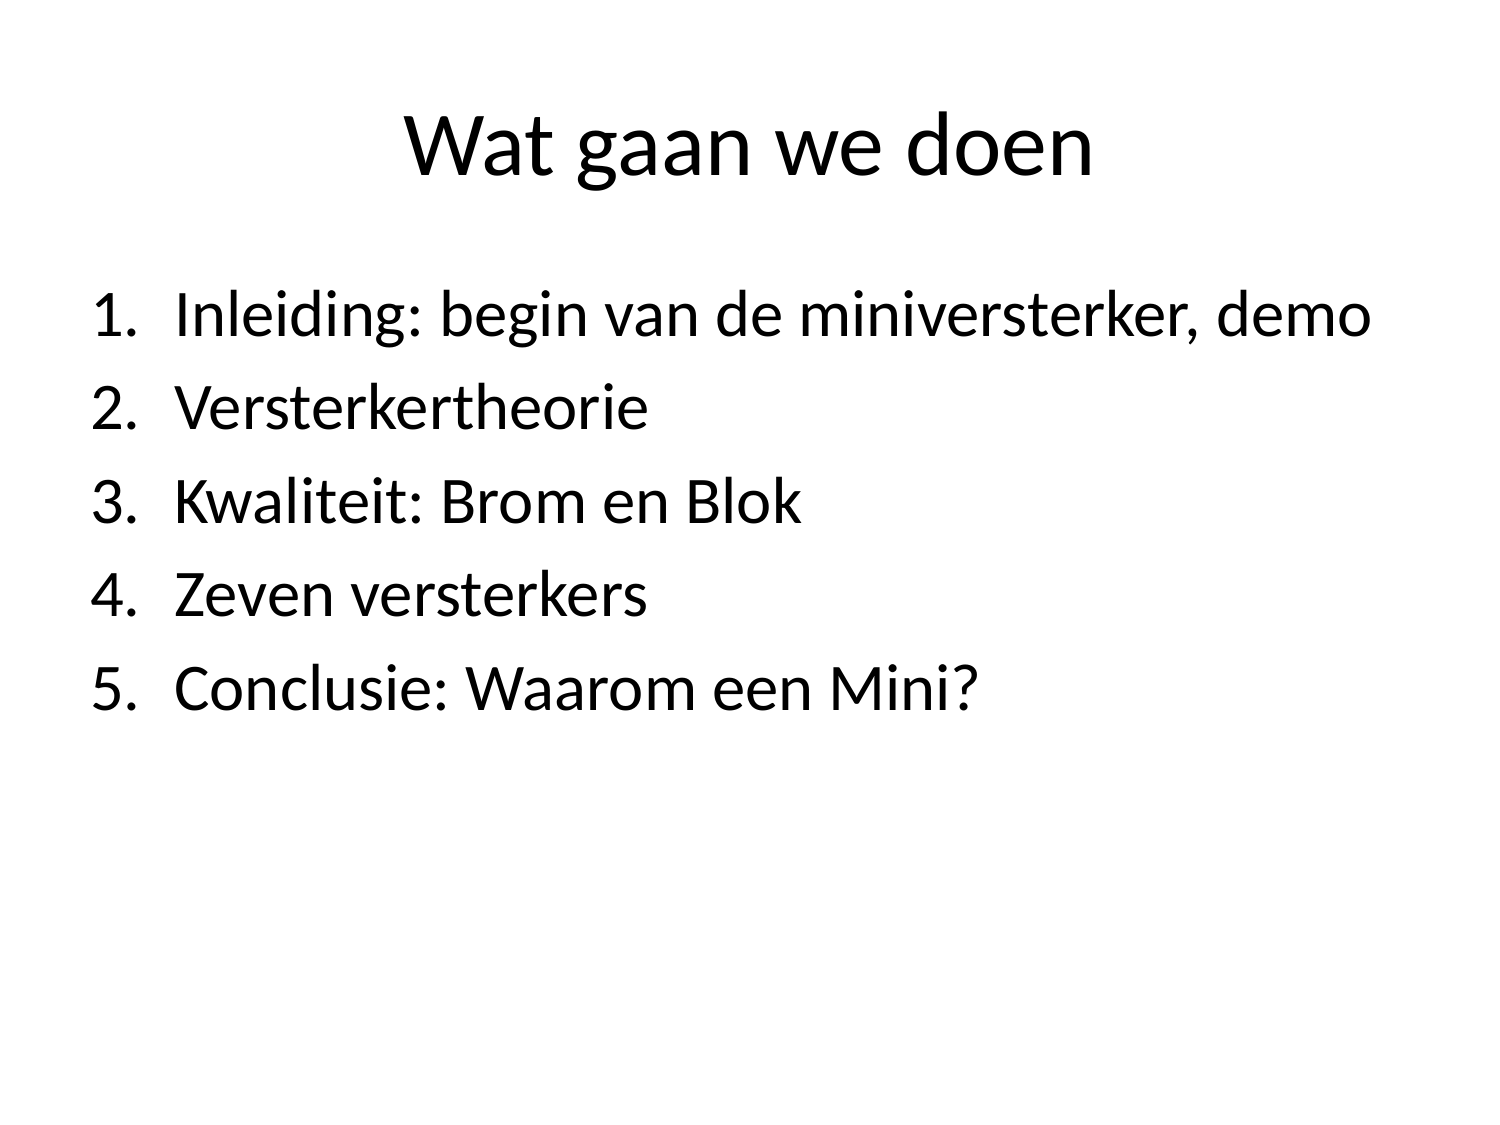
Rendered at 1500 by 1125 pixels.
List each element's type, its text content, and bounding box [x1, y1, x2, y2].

list Inleiding: begin van de miniversterker, demo Versterkertheorie Kwaliteit: Brom en Blok Zeven versterkers Conclusie: Waarom een Mini? [75, 262, 1425, 1005]
title Wat gaan we doen [75, 45, 1425, 233]
